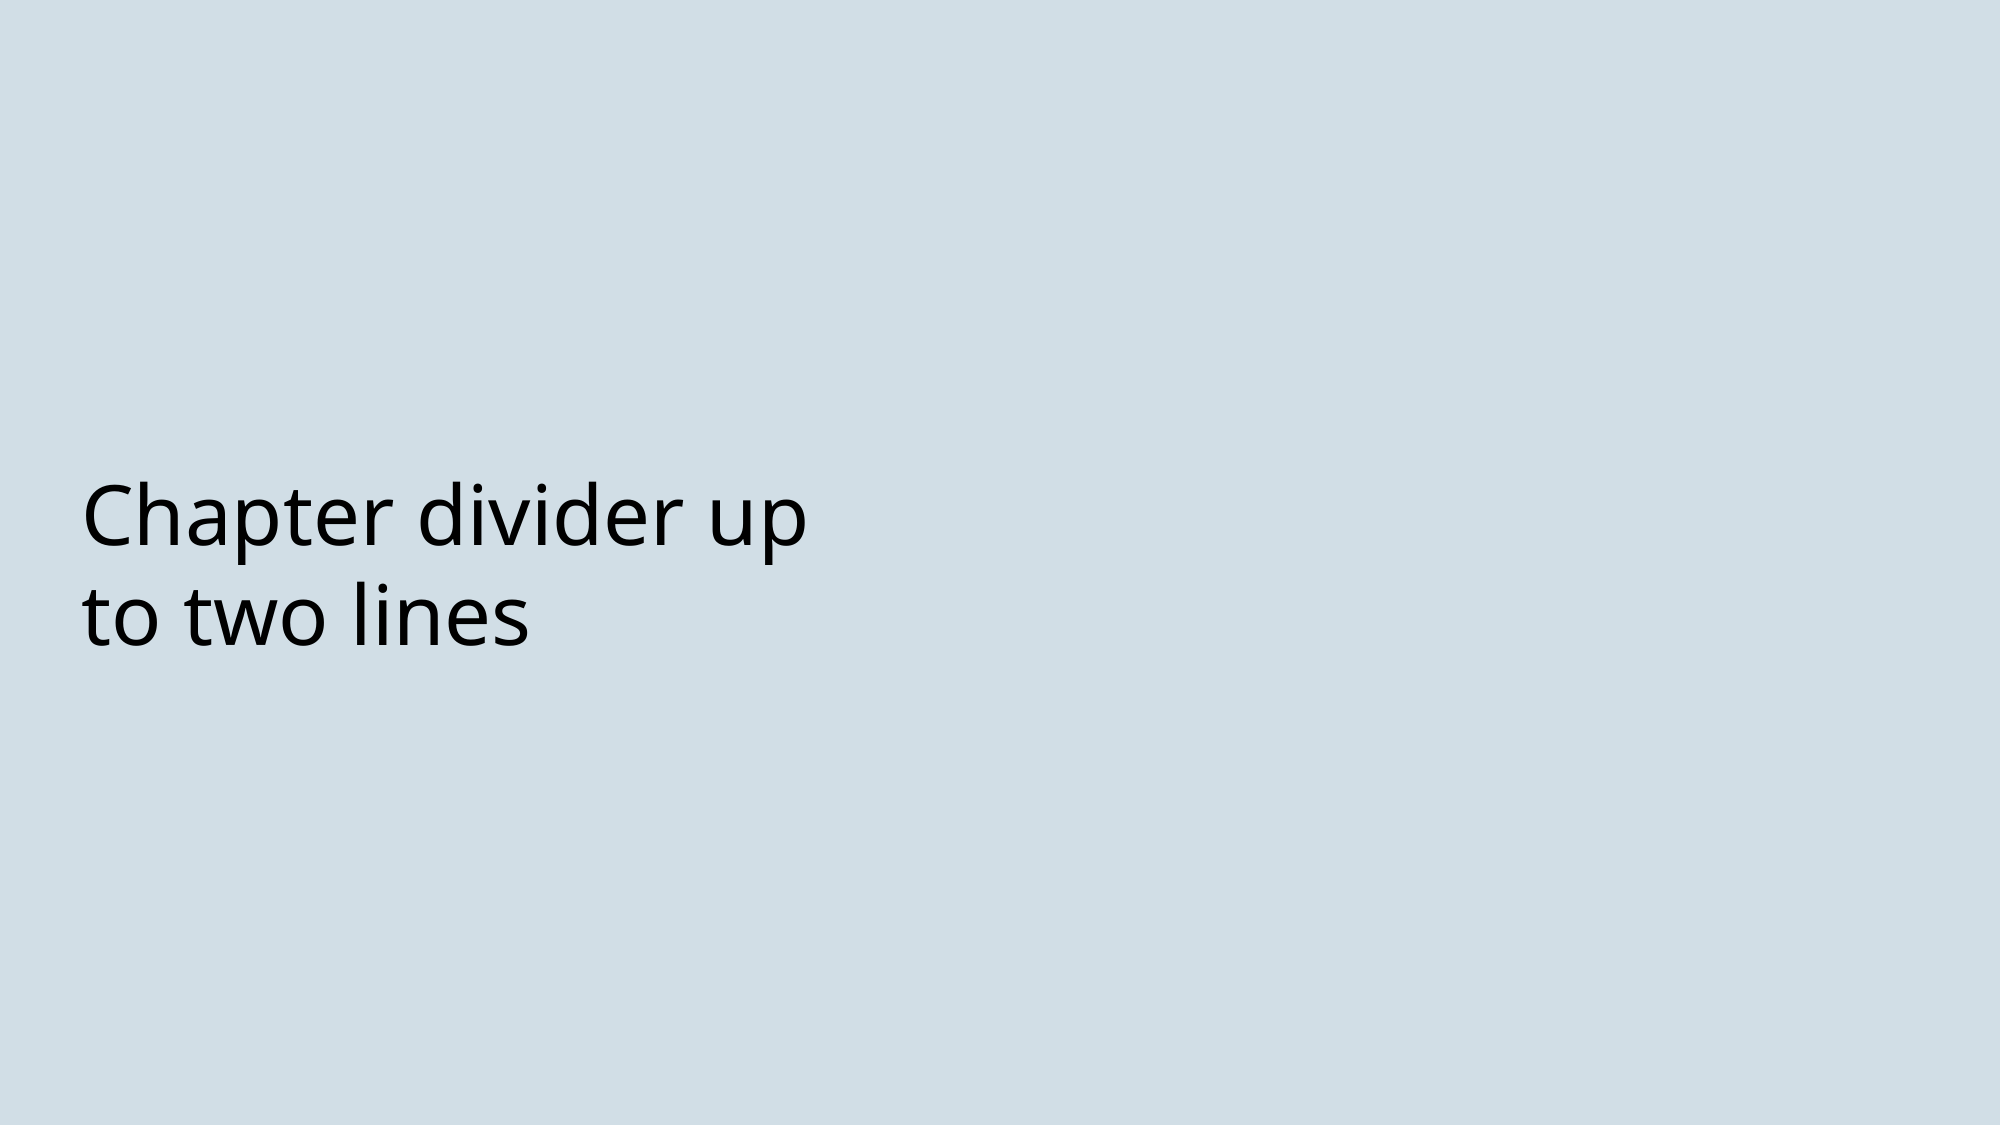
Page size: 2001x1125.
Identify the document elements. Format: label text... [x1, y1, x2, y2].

title Chapter divider up to two lines [81, 328, 961, 797]
